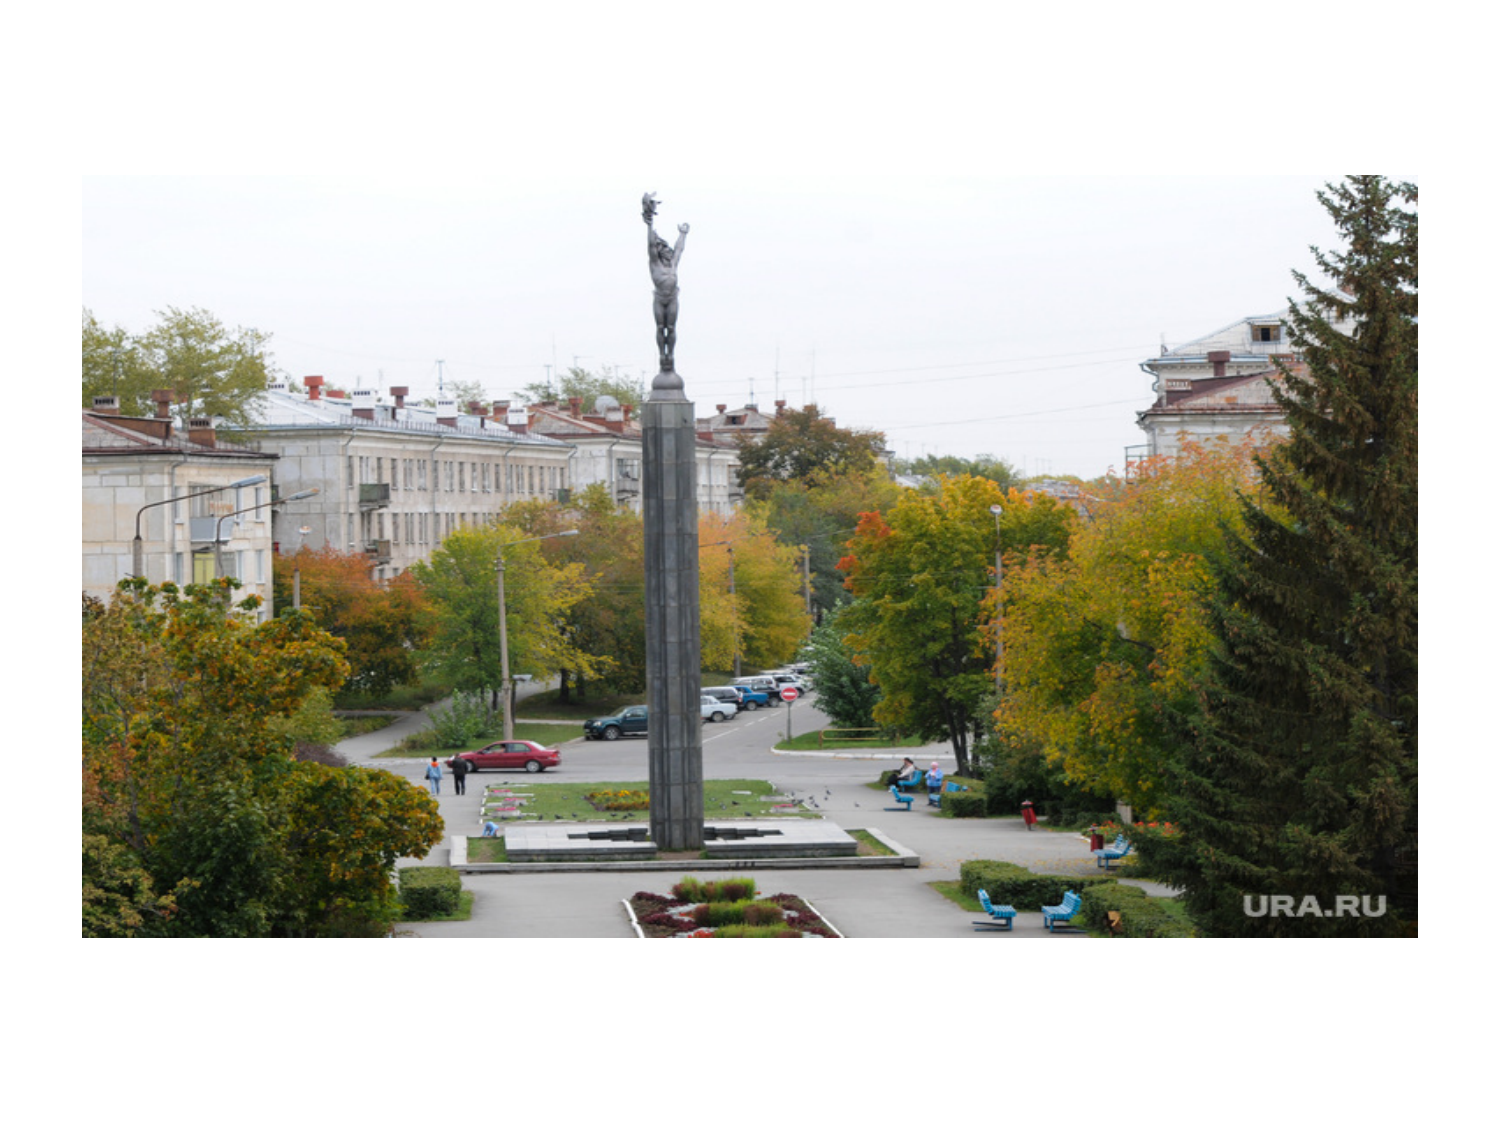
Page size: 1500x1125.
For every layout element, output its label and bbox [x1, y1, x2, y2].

picture [81, 175, 1419, 938]
